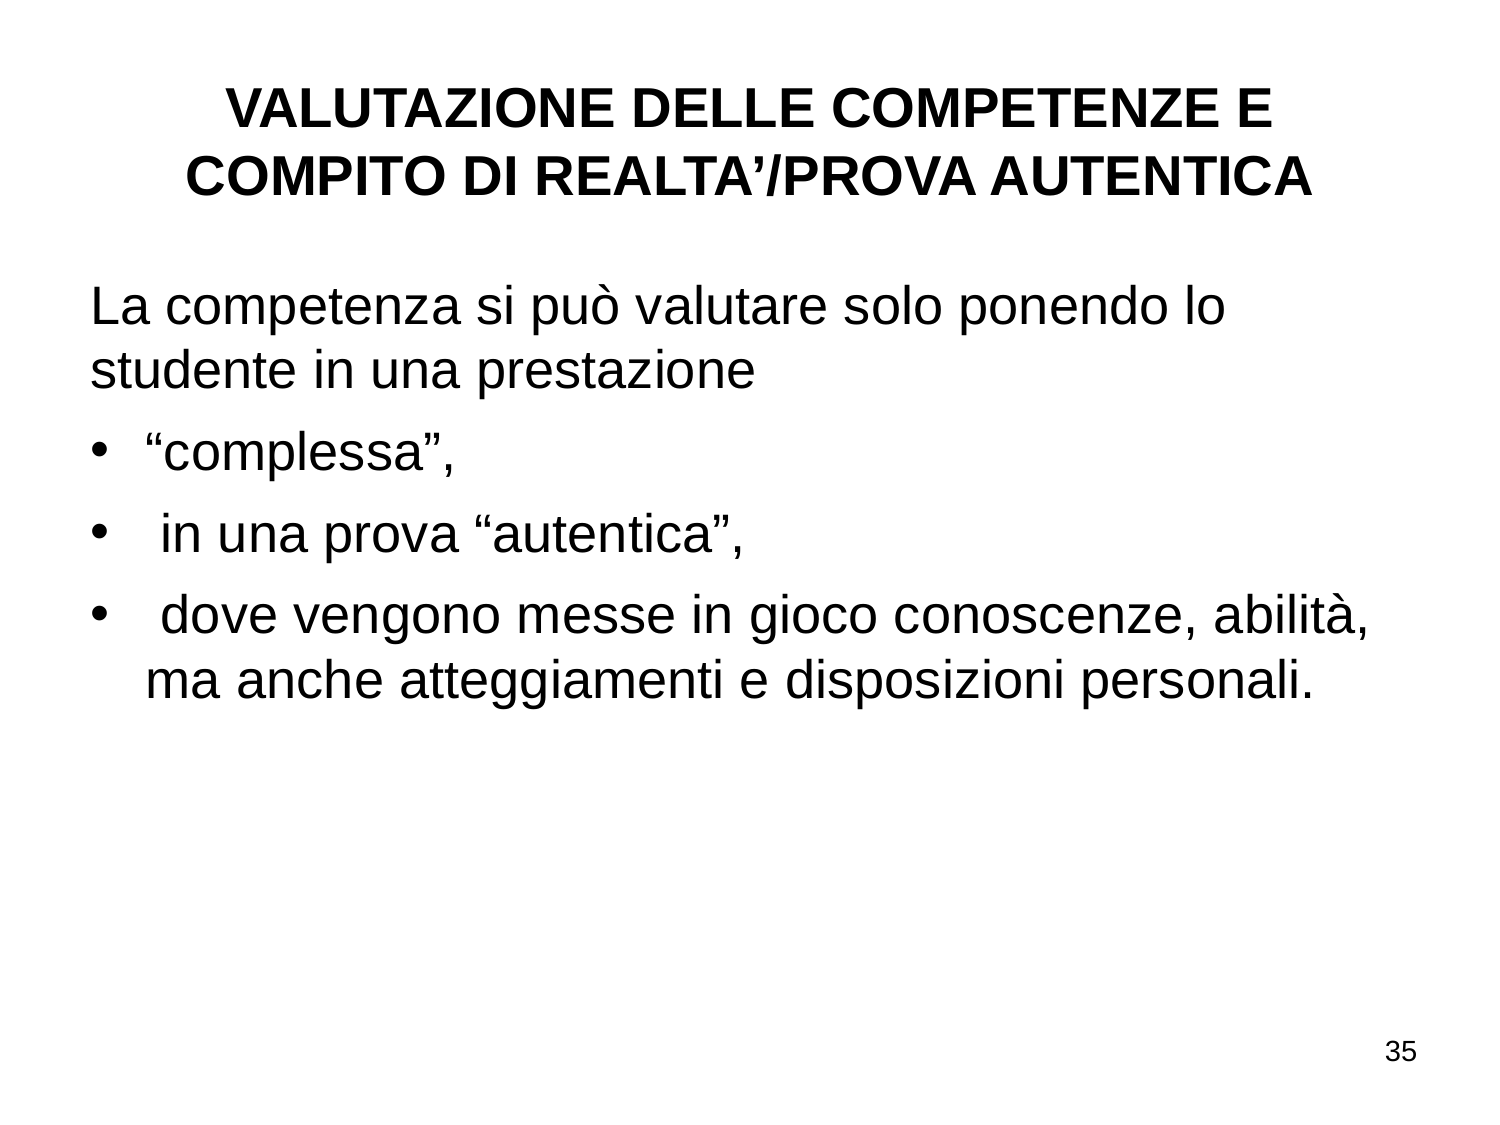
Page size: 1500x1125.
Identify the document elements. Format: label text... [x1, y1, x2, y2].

slide_number 35 [1374, 1023, 1426, 1073]
text_box VALUTAZIONE DELLE COMPETENZE E COMPITO DI REALTA’/PROVA AUTENTICA [82, 63, 1418, 214]
text_box La competenza si può valutare solo ponendo lo studente in una prestazione “complessa”, in una prova “autentica”, dove vengono messe in gioco conoscenze, abilità, ma anche atteggiamenti e disposizioni personali. [82, 262, 1418, 718]
